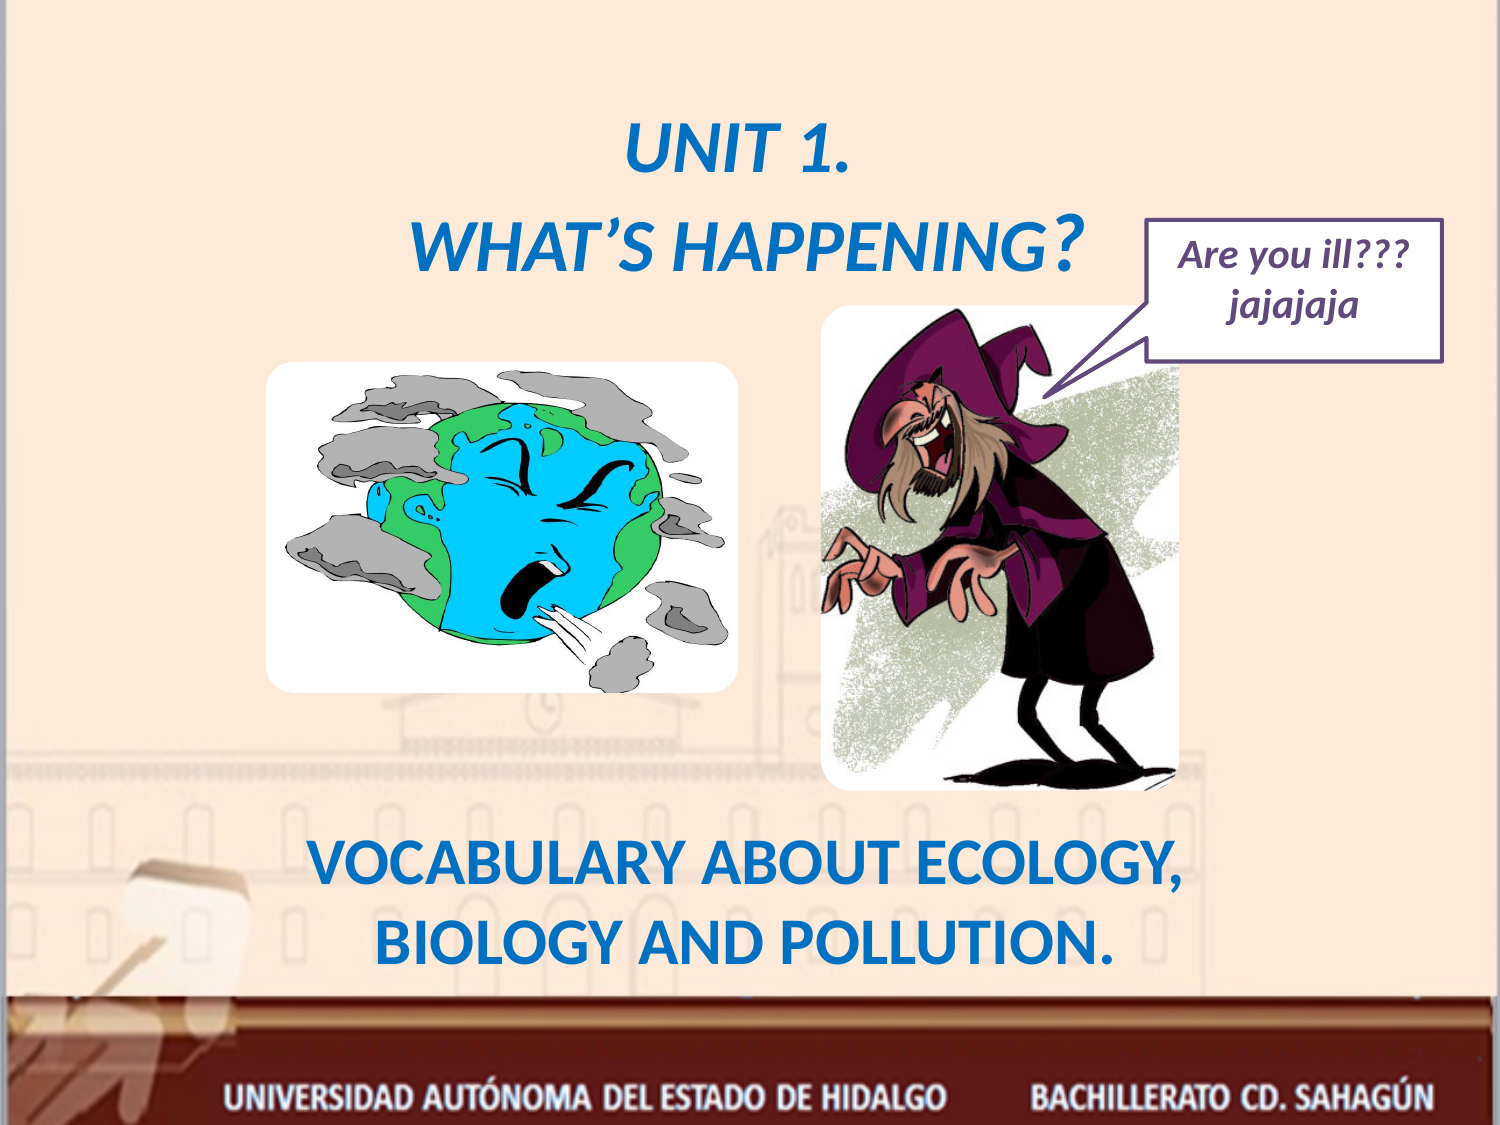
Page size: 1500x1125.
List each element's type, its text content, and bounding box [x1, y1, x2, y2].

text_box [1142, 217, 1444, 364]
subtitle VOCABULARY ABOUT ECOLOGY, BIOLOGY AND POLLUTION. [277, 810, 1215, 1061]
text_box Are you ill??? jajajaja [1146, 219, 1442, 335]
picture [0, 0, 1500, 1125]
title UNIT 1. WHAT’S HAPPENING? [277, 42, 1217, 343]
